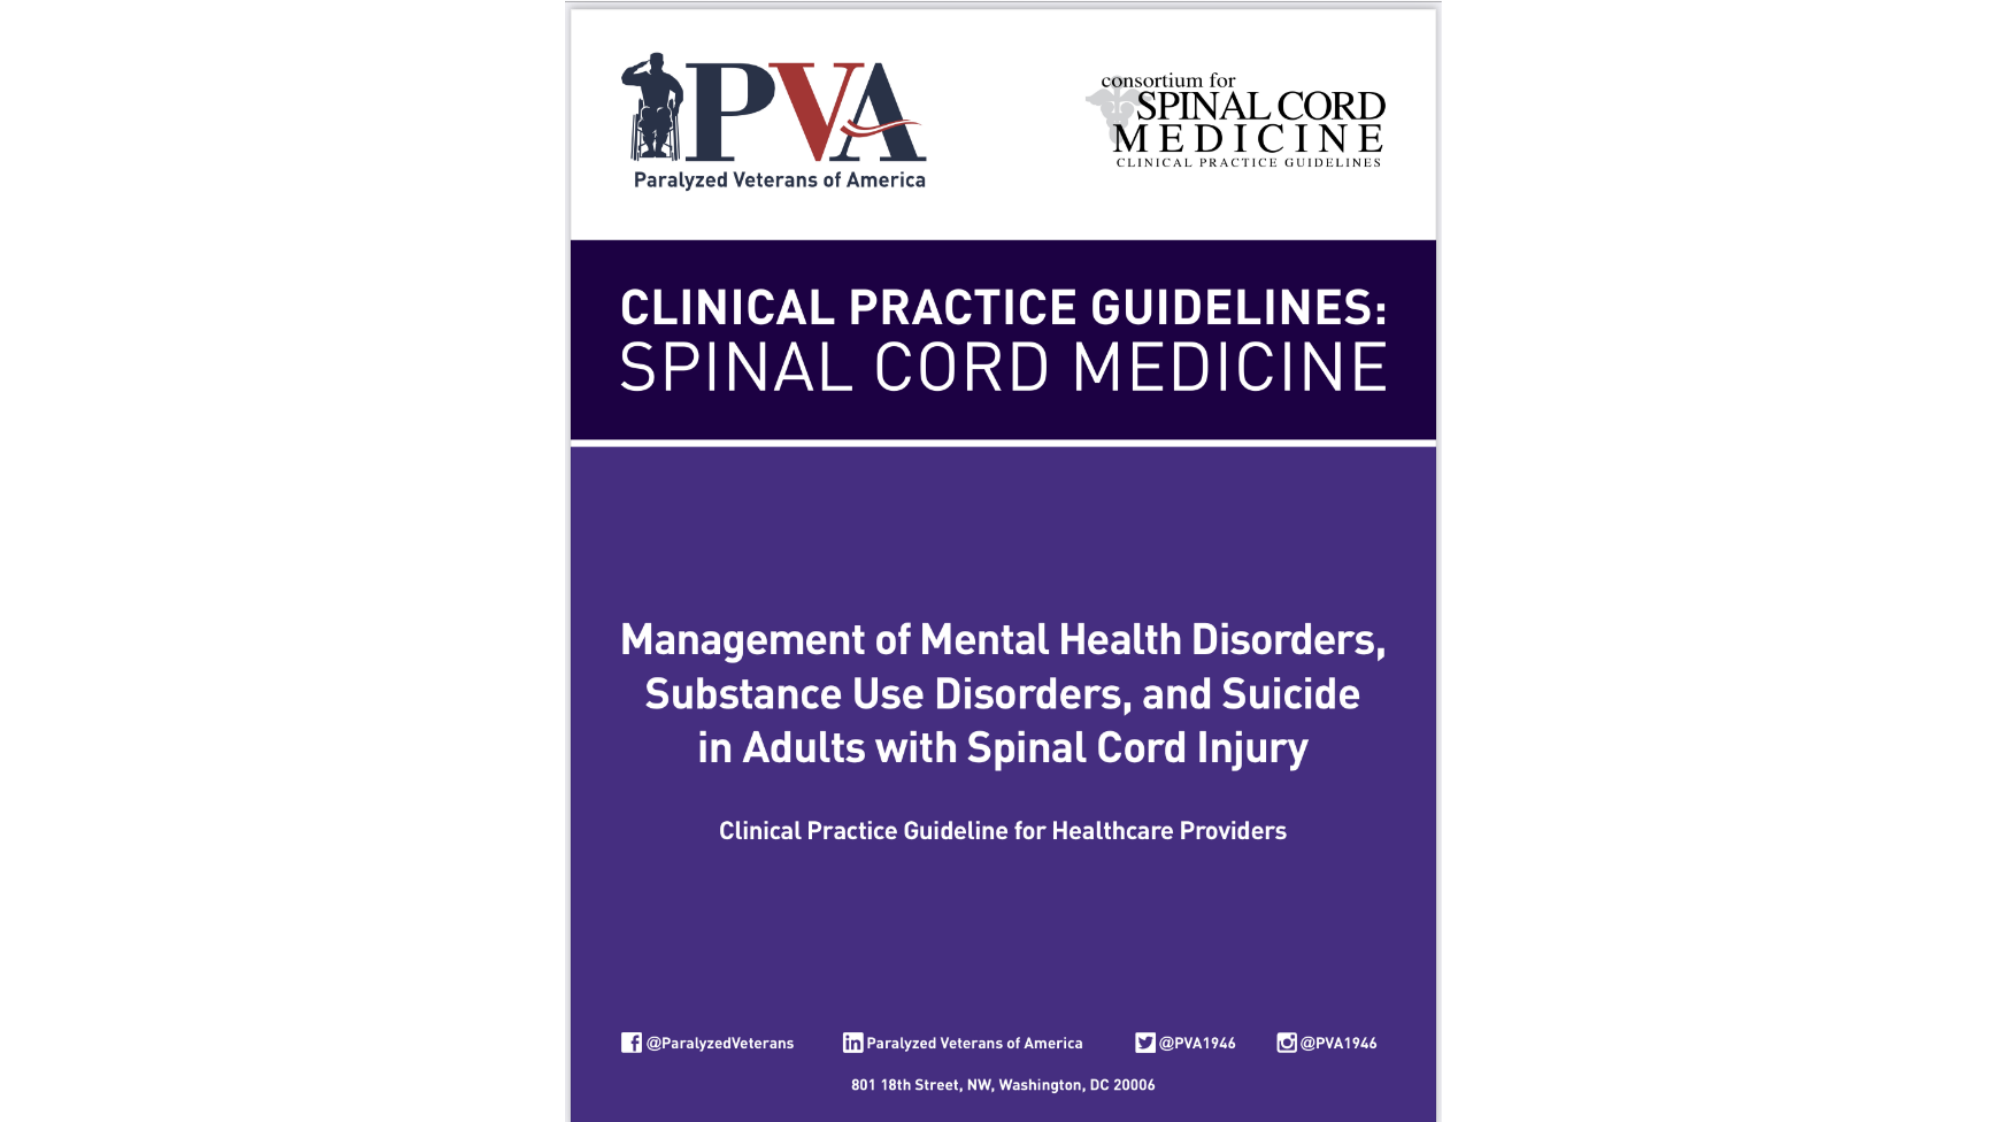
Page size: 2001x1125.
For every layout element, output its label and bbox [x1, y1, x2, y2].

picture [565, 0, 1442, 1122]
